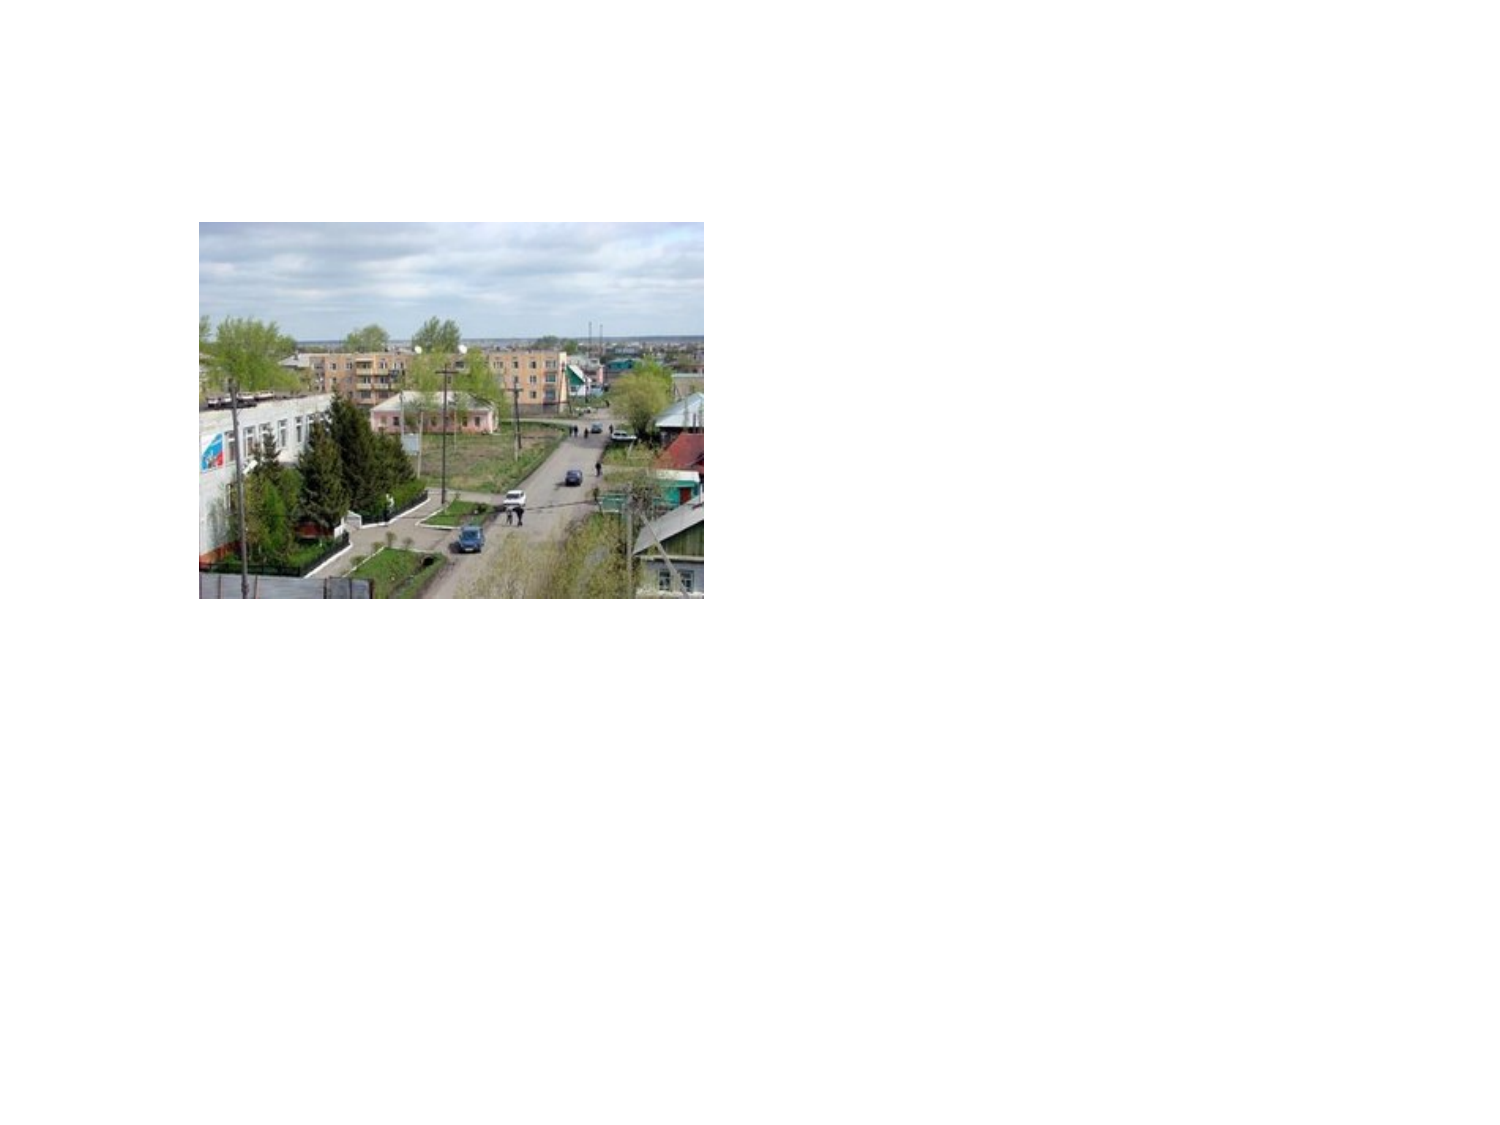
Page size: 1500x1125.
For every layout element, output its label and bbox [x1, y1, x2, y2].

list [198, 222, 704, 599]
